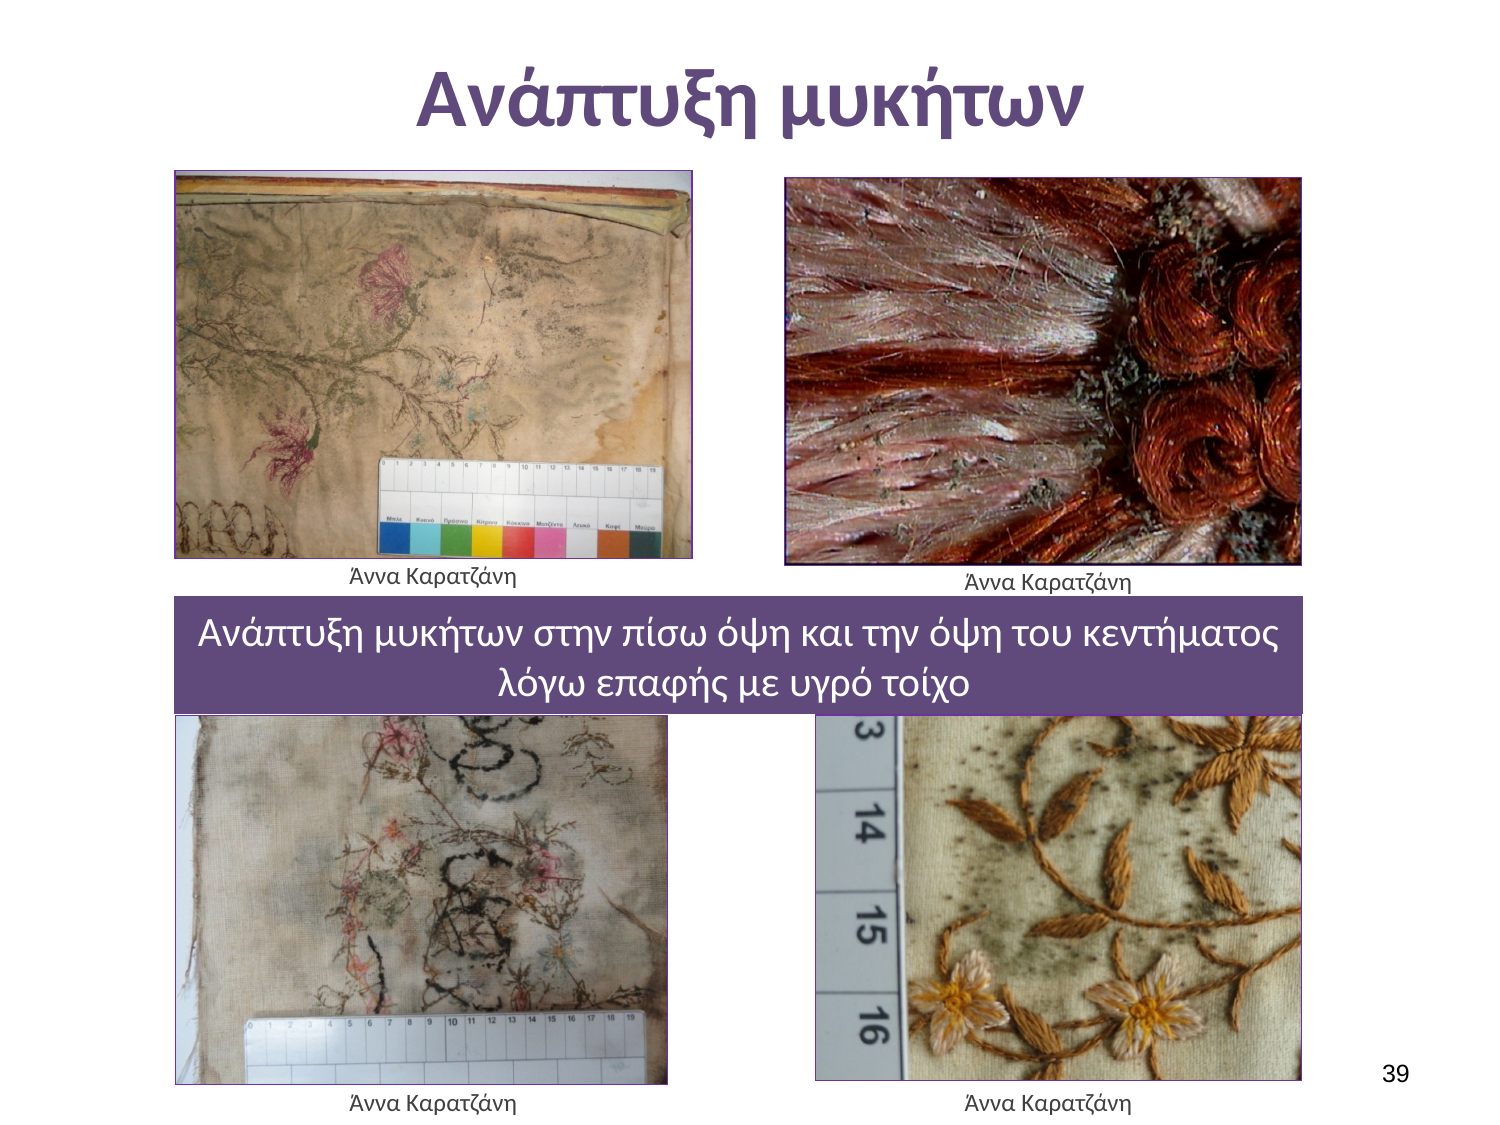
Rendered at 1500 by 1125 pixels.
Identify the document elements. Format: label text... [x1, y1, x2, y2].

picture [785, 177, 1301, 565]
slide_number 38 [1074, 1042, 1425, 1103]
picture [815, 715, 1301, 1080]
text_box Ανάπτυξη μυκήτων στην πίσω όψη και την όψη του κεντήματος λόγω επαφής με υγρό τοίχο [175, 597, 1302, 713]
text_box Άννα Καρατζάνη [949, 1088, 1148, 1124]
text_box Άννα Καρατζάνη [334, 1093, 533, 1125]
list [175, 715, 668, 1085]
title Ανάπτυξη μυκήτων [76, 19, 1427, 169]
text_box Άννα Καρατζάνη [949, 574, 1148, 603]
picture [175, 170, 692, 558]
text_box Άννα Καρατζάνη [334, 566, 533, 597]
